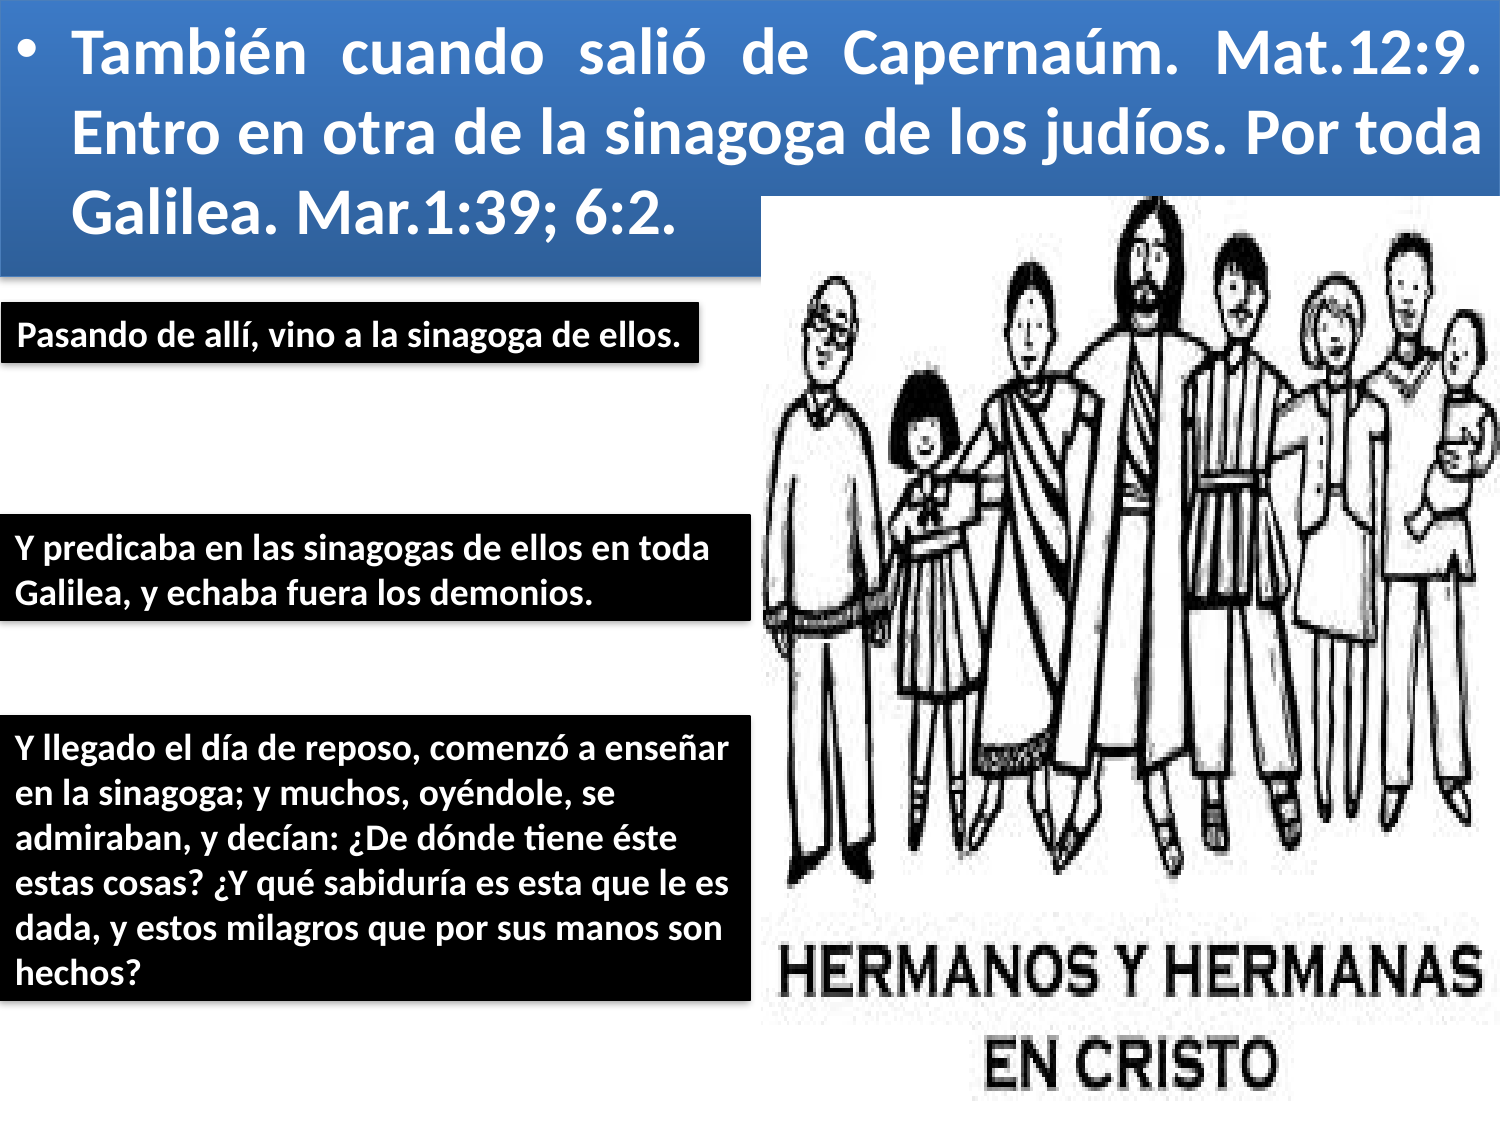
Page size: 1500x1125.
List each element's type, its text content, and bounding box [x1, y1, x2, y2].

list También cuando salió de Capernaúm. Mat.12:9. Entro en otra de la sinagoga de los judíos. Por toda Galilea. Mar.1:39; 6:2. [0, 0, 1500, 277]
text_box Pasando de allí, vino a la sinagoga de ellos. [1, 302, 699, 363]
picture [761, 195, 1500, 1125]
text_box Y predicaba en las sinagogas de ellos en toda Galilea, y echaba fuera los demonios. [0, 514, 751, 621]
text_box Y llegado el día de reposo, comenzó a enseñar en la sinagoga; y muchos, oyéndole, se admiraban, y decían: ¿De dónde tiene éste estas cosas? ¿Y qué sabiduría es esta que le es dada, y estos milagros que por sus manos son hechos? [0, 715, 751, 1001]
